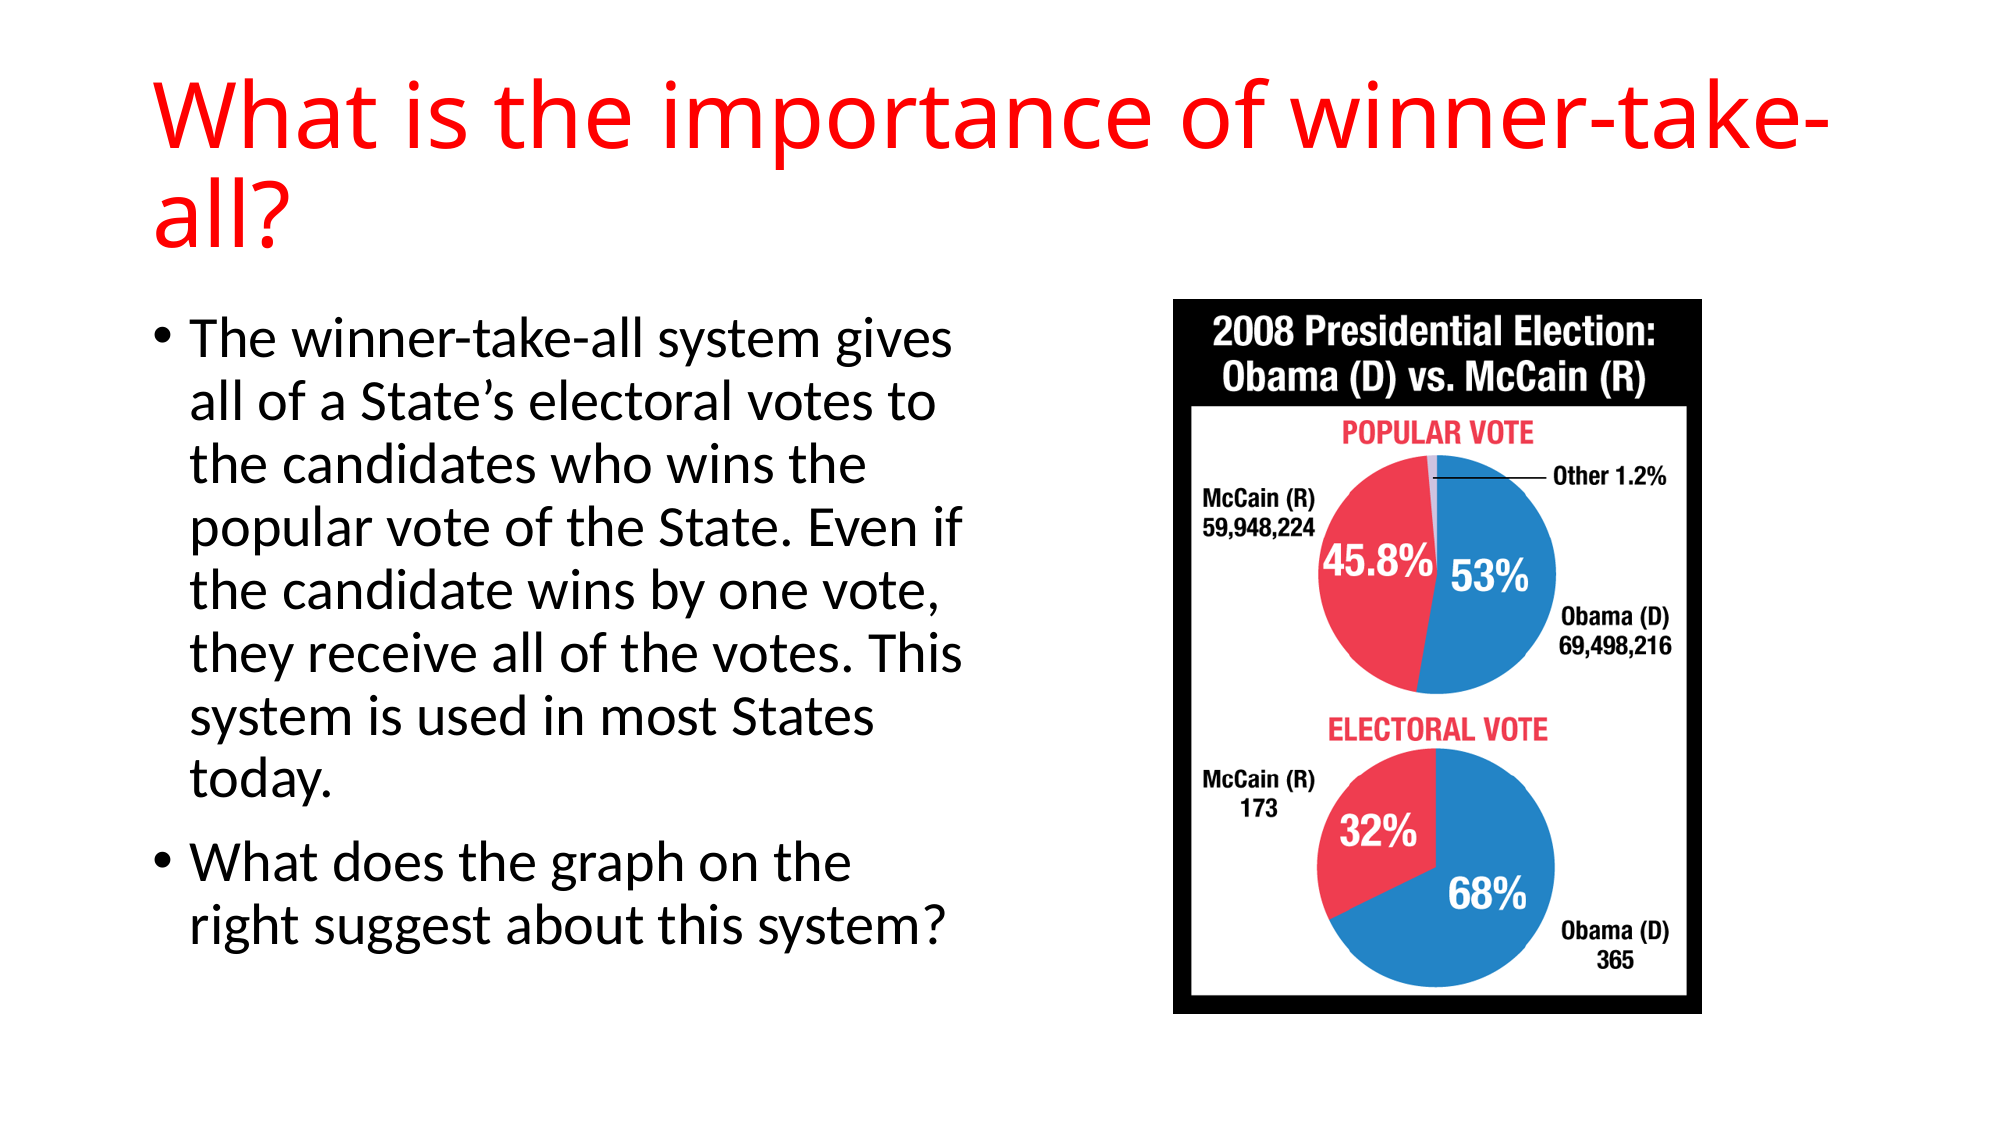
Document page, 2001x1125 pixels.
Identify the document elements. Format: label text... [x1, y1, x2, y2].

title What is the importance of winner-take-all? [137, 59, 1863, 278]
list The winner-take-all system gives all of a State’s electoral votes to the candidates who wins the popular vote of the State. Even if the candidate wins by one vote, they receive all of the votes. This system is used in most States today. What does the graph on the right suggest about this system? [137, 299, 988, 1014]
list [1172, 299, 1702, 1014]
